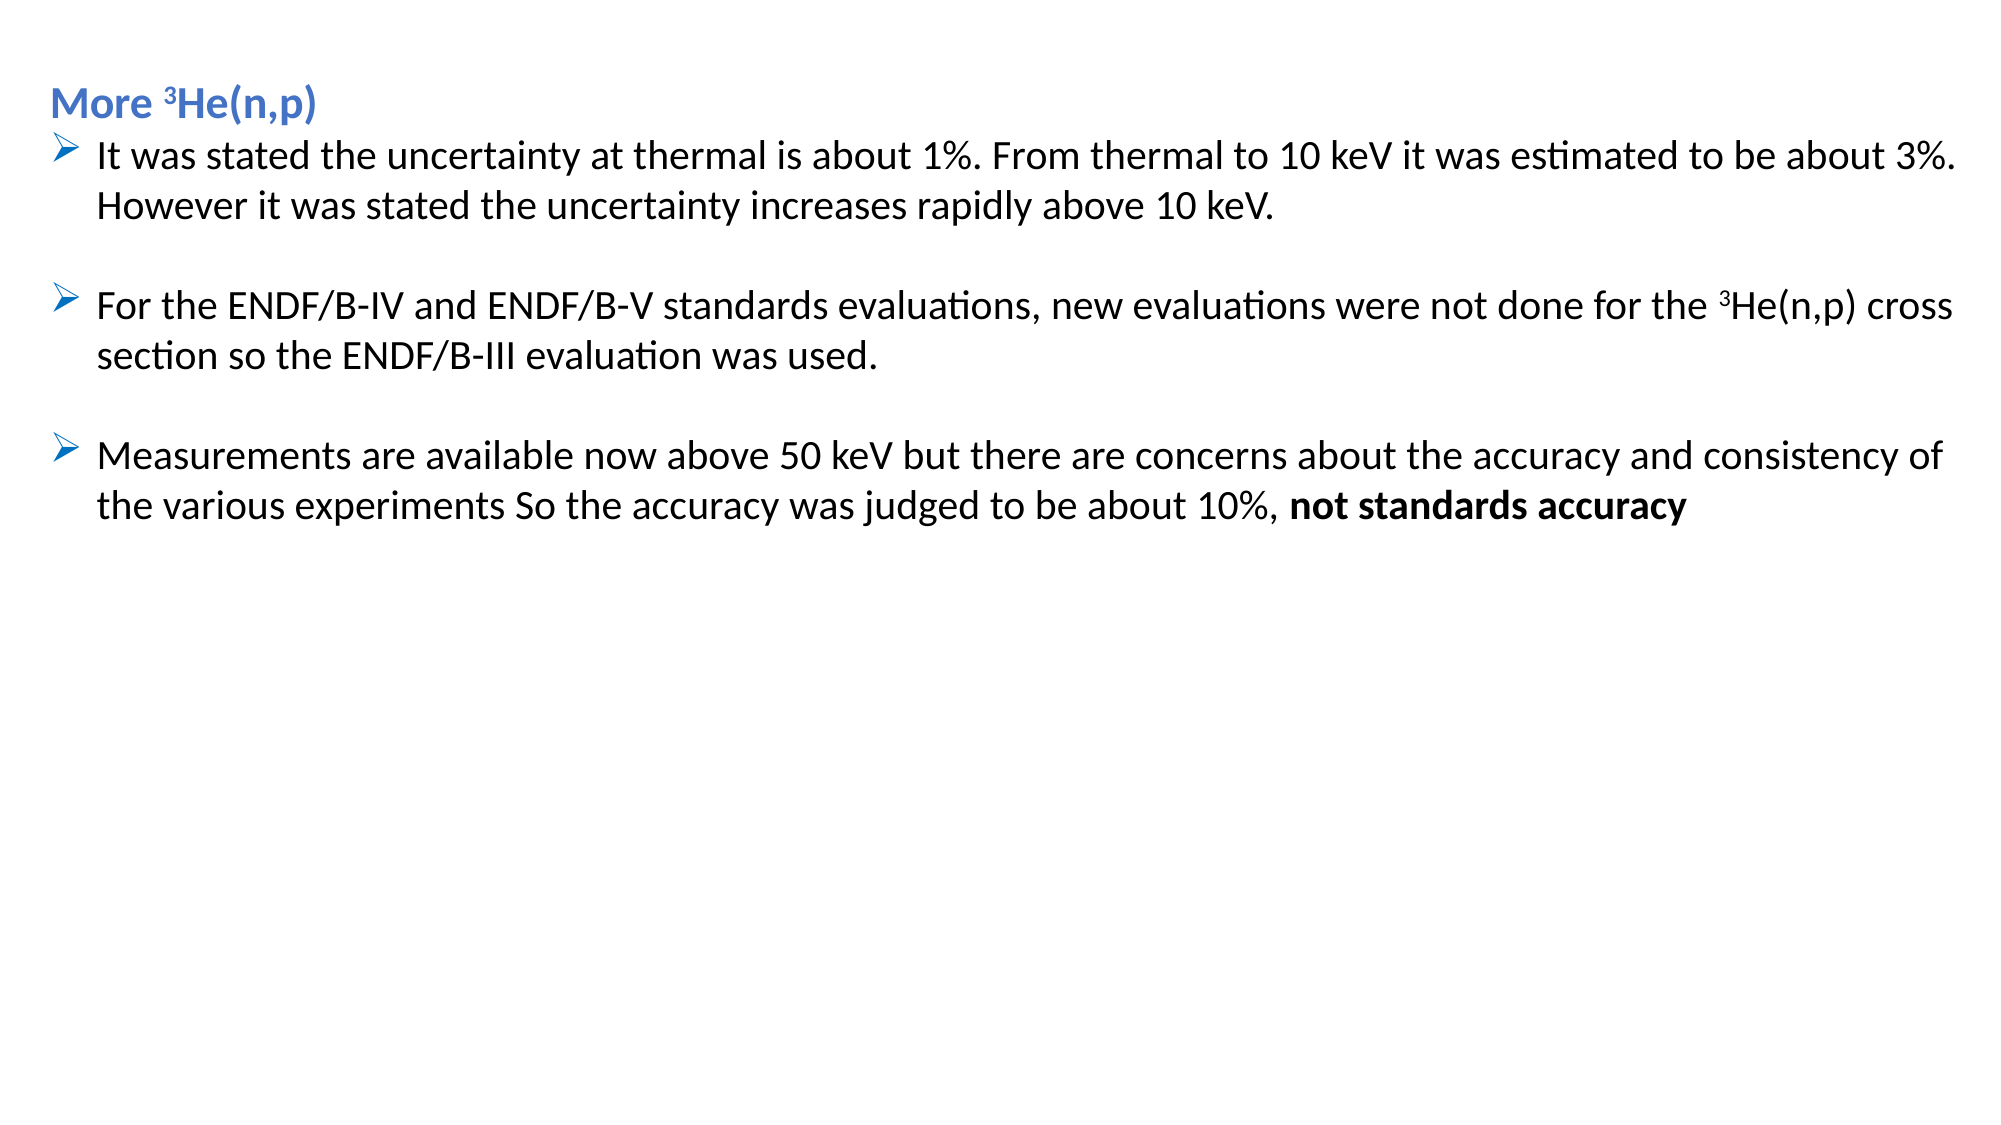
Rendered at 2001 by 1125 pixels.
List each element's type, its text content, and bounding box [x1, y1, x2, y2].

text_box More 3He(n,p) It was stated the uncertainty at thermal is about 1%. From thermal to 10 keV it was estimated to be about 3%. However it was stated the uncertainty increases rapidly above 10 keV. For the ENDF/B-IV and ENDF/B-V standards evaluations, new evaluations were not done for the 3He(n,p) cross section so the ENDF/B-III evaluation was used. Measurements are available now above 50 keV but there are concerns about the accuracy and consistency of the various experiments So the accuracy was judged to be about 10%, not standards accuracy [35, 25, 1985, 981]
